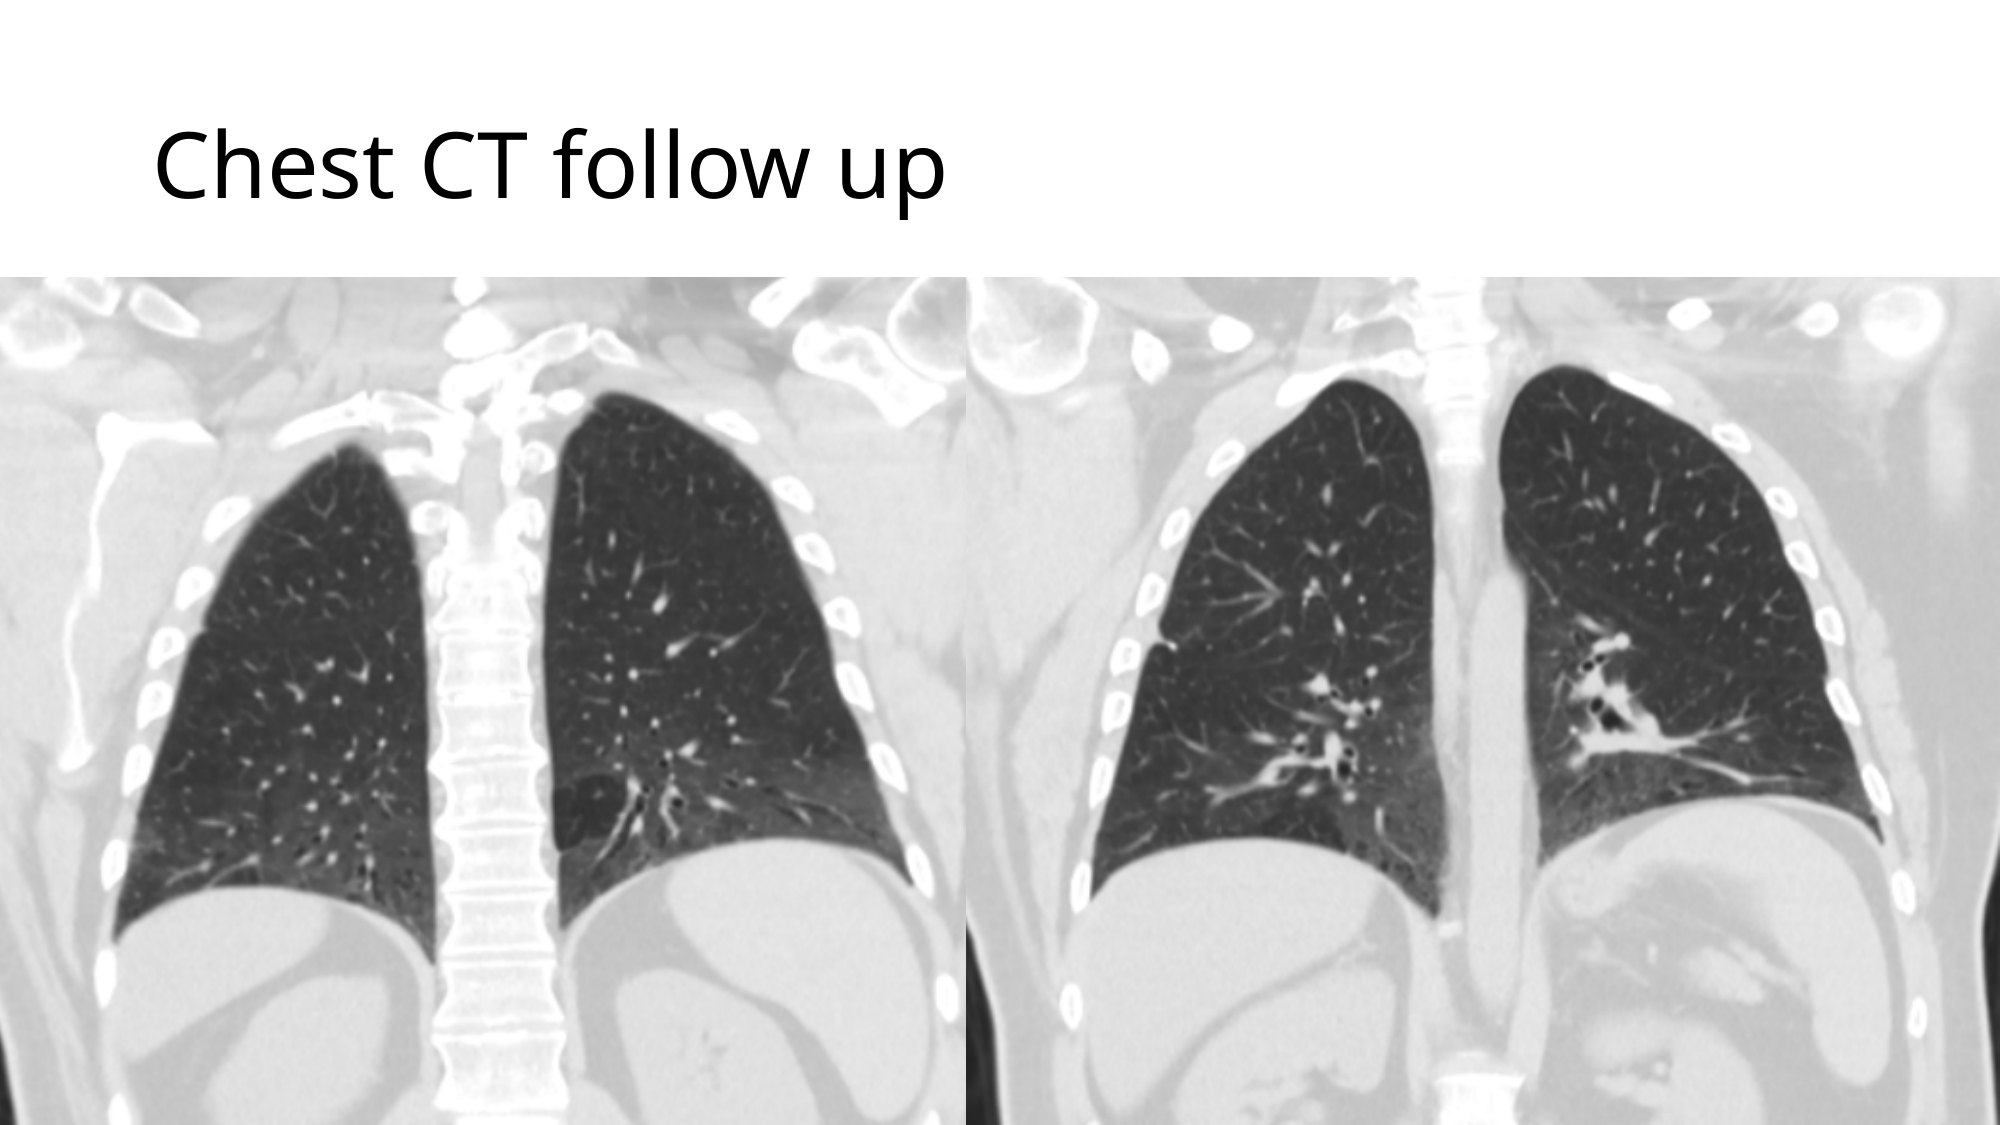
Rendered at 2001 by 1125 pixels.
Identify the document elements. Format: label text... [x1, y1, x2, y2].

picture [0, 277, 2000, 1125]
title Chest CT follow up [137, 59, 1863, 277]
